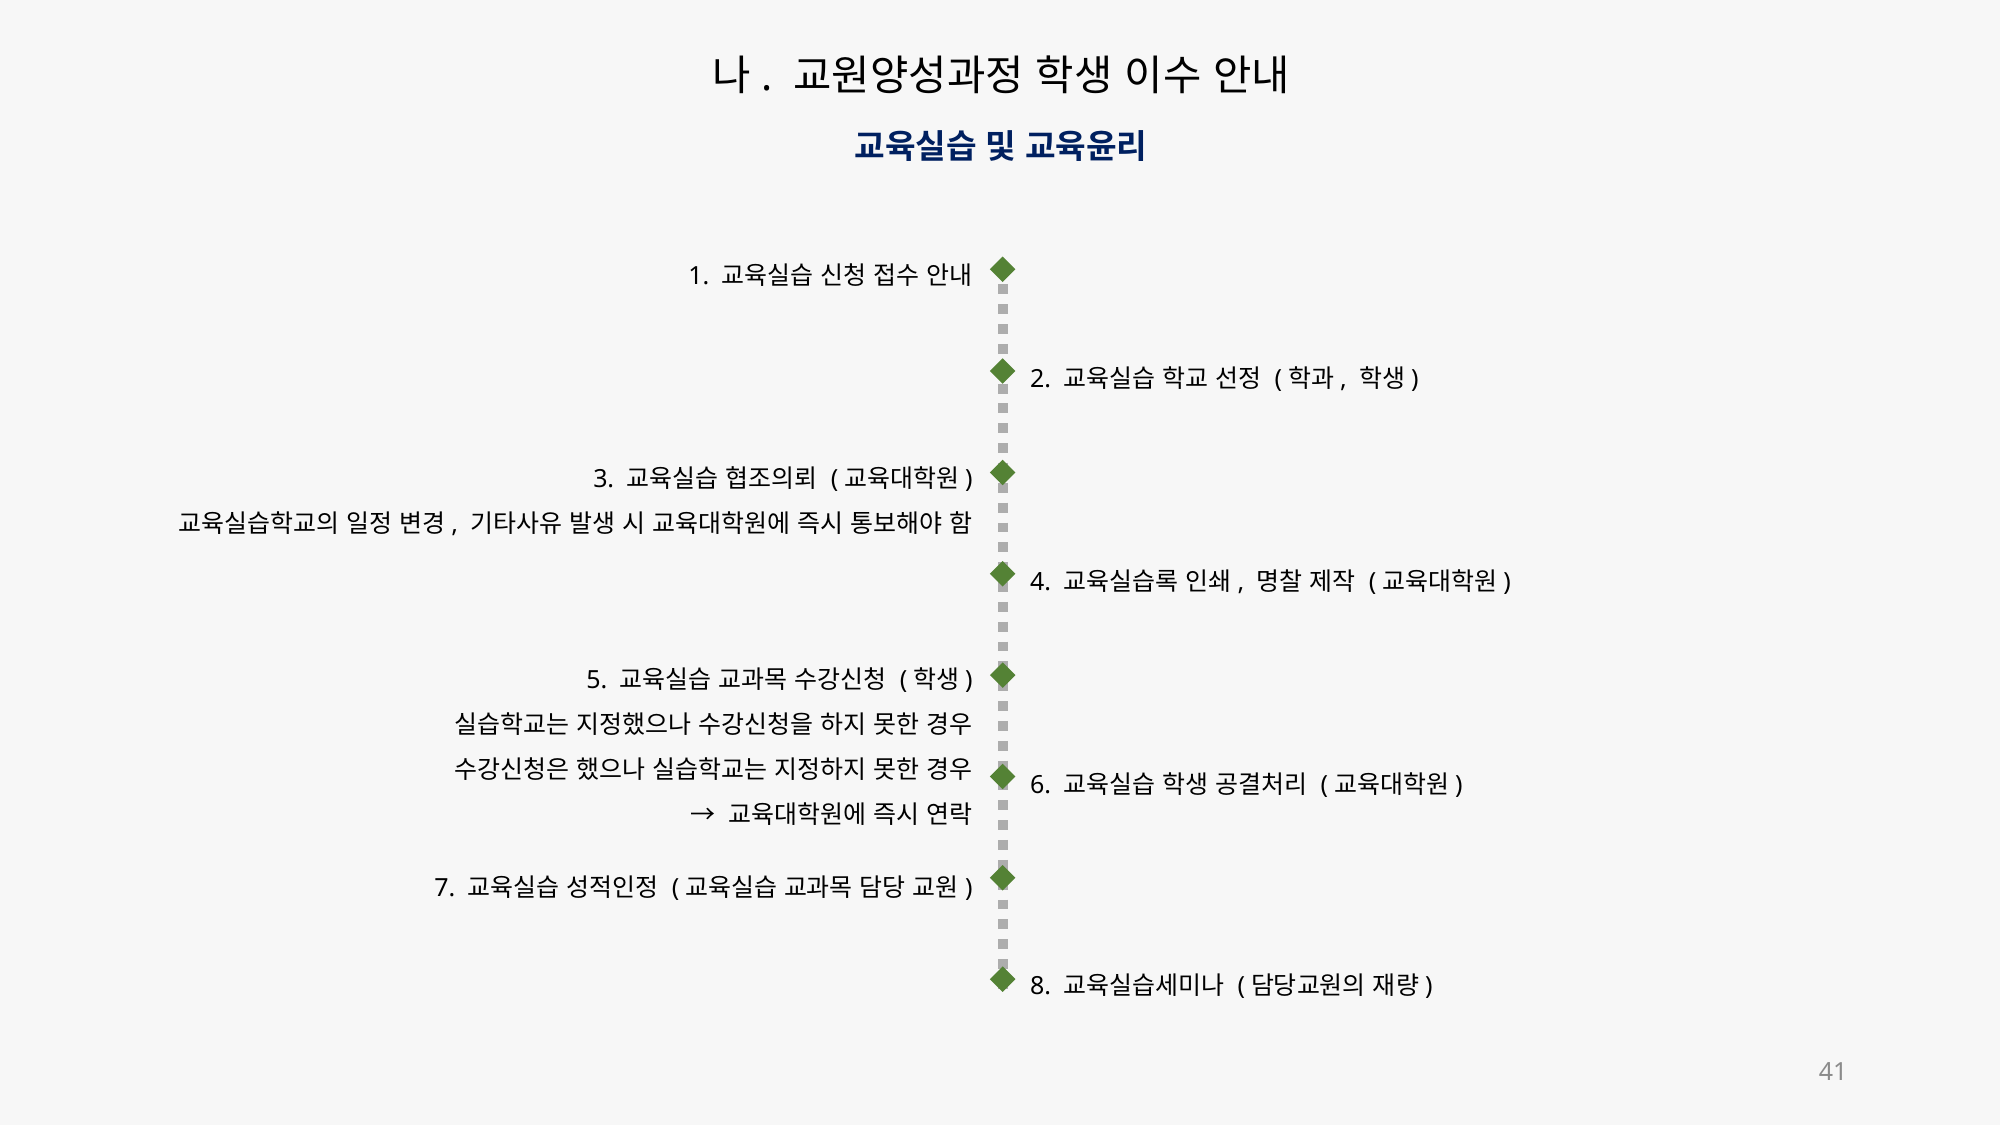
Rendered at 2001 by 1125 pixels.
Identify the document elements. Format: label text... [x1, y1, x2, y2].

text_box 교육실습 및 교육윤리 [598, 118, 1404, 173]
text_box 2. 교육실습 학교 선정 (학과, 학생) [1016, 341, 1936, 400]
text_box 3. 교육실습 협조의뢰 (교육대학원) 교육실습학교의 일정 변경, 기타사유 발생 시 교육대학원에 즉시 통보해야 함 [66, 441, 988, 545]
text_box 4. 교육실습록 인쇄, 명찰 제작 (교육대학원) [1016, 544, 1936, 603]
slide_number 41 [1412, 1042, 1863, 1103]
text_box 나. 교원양성과정 학생 이수 안내 [565, 41, 1438, 107]
text_box 1. 교육실습 신청 접수 안내 [66, 238, 988, 298]
text_box 8. 교육실습세미나 (담당교원의 재량) [1015, 949, 1936, 1008]
text_box 7. 교육실습 성적인정 (교육실습 교과목 담당 교원) [66, 850, 988, 909]
text_box 6. 교육실습 학생 공결처리 (교육대학원) [1016, 747, 1936, 806]
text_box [989, 256, 1016, 992]
text_box 5. 교육실습 교과목 수강신청 (학생) 실습학교는 지정했으나 수강신청을 하지 못한 경우 수강신청은 했으나 실습학교는 지정하지 못한 경우 → 교육대학원에 즉시 연락 [66, 642, 988, 836]
